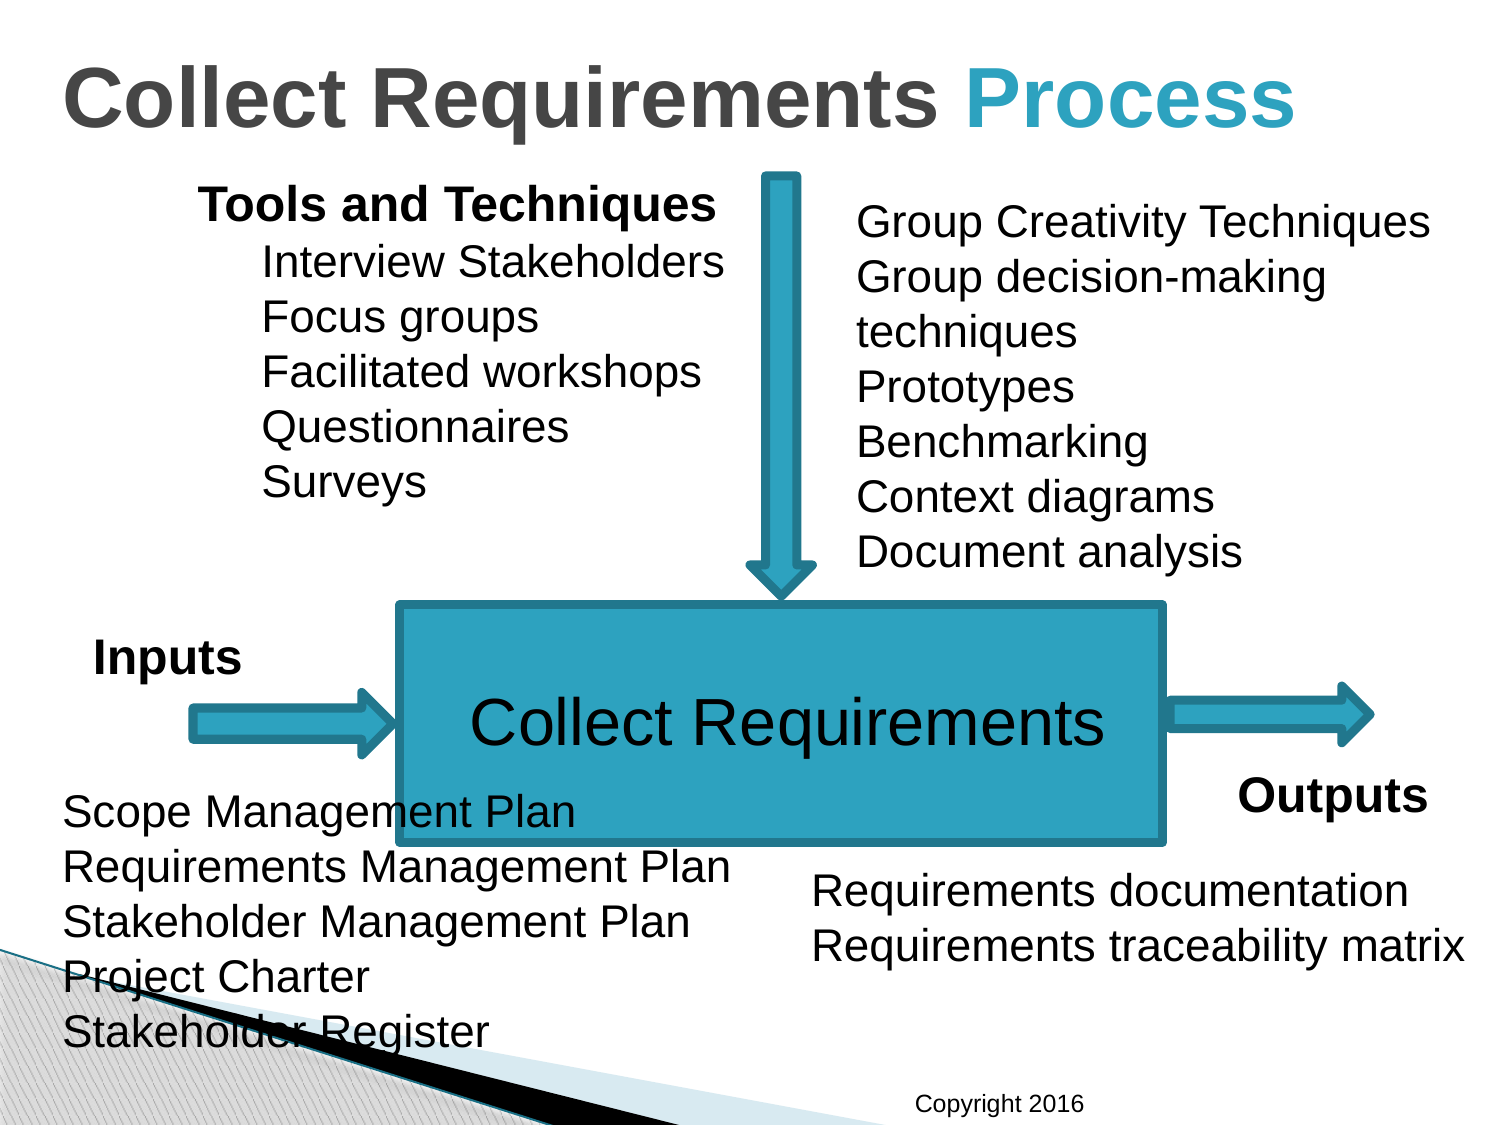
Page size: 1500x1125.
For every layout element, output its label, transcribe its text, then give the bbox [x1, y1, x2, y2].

title Collect Requirements Process [47, 0, 1398, 188]
text_box [1193, 681, 1375, 748]
text_box Scope Management Plan Requirements Management Plan Stakeholder Management Plan Project Charter Stakeholder Register [47, 774, 798, 1065]
text_box [745, 171, 817, 601]
text_box [395, 600, 1167, 847]
text_box Tools and Techniques Interview Stakeholders Focus groups Facilitated workshops Questionnaires Surveys [182, 164, 833, 514]
text_box Collect Requirements [454, 671, 1193, 767]
text_box Outputs [1222, 754, 1448, 830]
text_box Requirements documentation Requirements traceability matrix [796, 853, 1500, 979]
text_box [188, 687, 398, 760]
text_box Group Creativity Techniques Group decision-making techniques Prototypes Benchmarking Context diagrams Document analysis [841, 184, 1459, 584]
text_box Inputs [78, 616, 304, 692]
